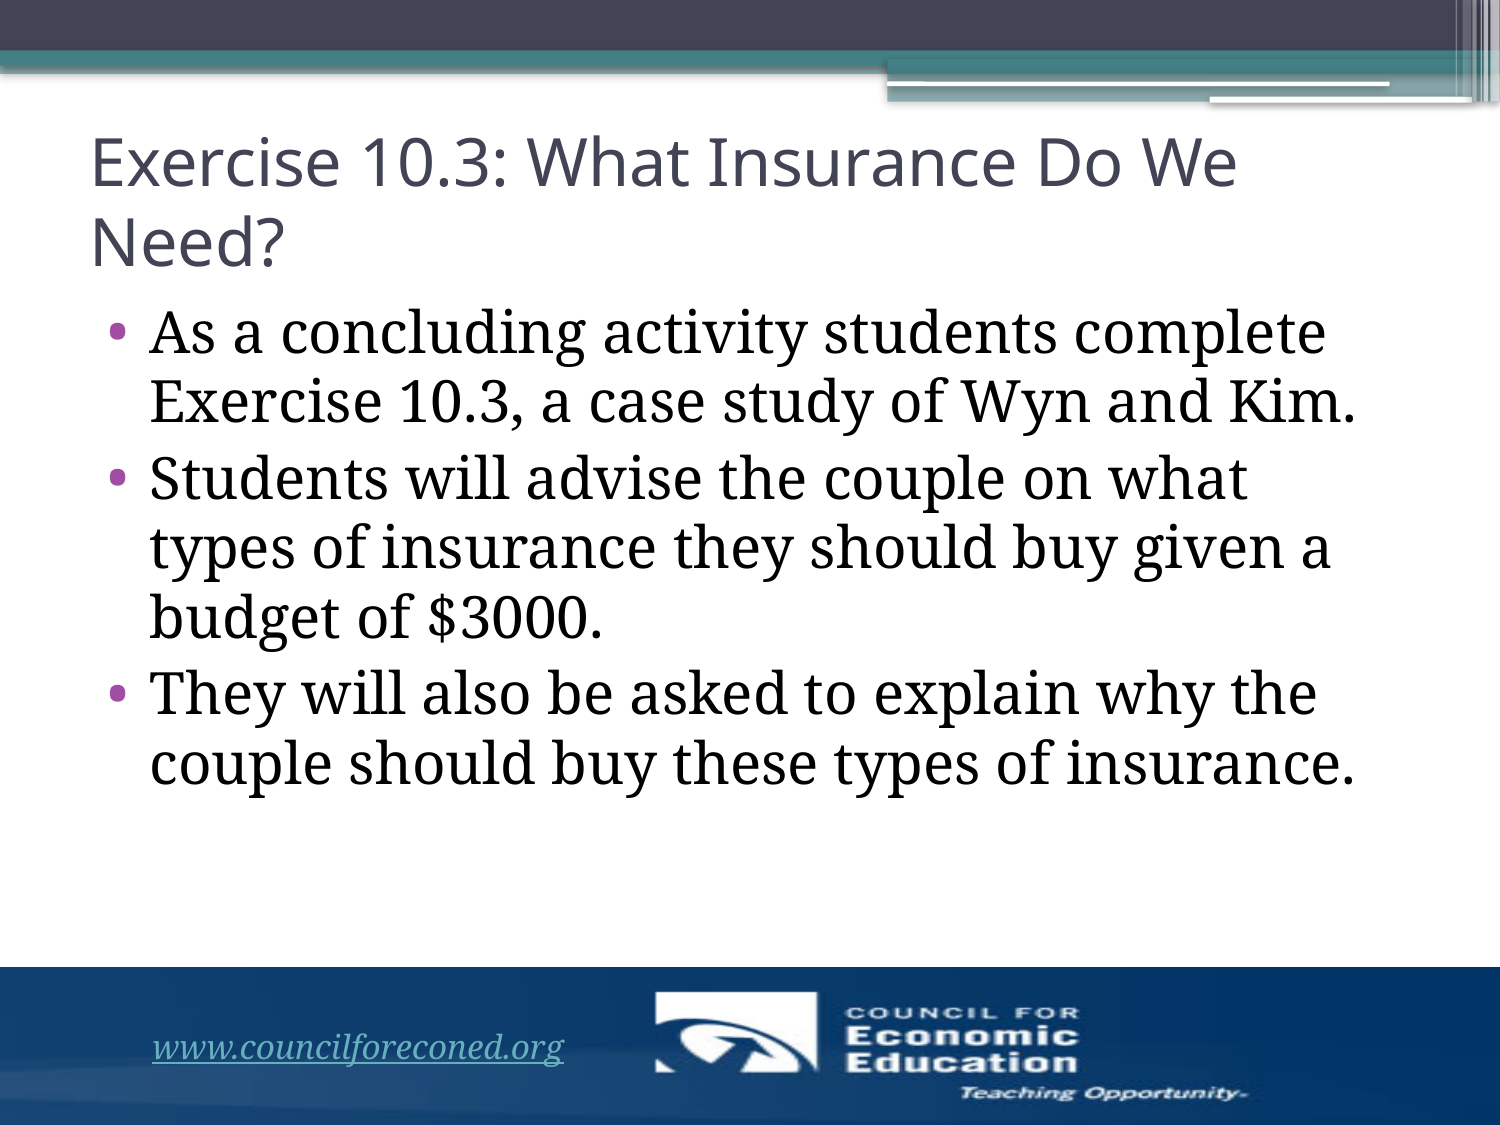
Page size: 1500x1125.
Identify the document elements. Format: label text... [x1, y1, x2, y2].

title Exercise 10.3: What Insurance Do We Need? [75, 112, 1425, 287]
picture [0, 966, 1500, 1125]
list As a concluding activity students complete Exercise 10.3, a case study of Wyn and Kim. Students will advise the couple on what types of insurance they should buy given a budget of $3000. They will also be asked to explain why the couple should buy these types of insurance. [75, 287, 1425, 964]
